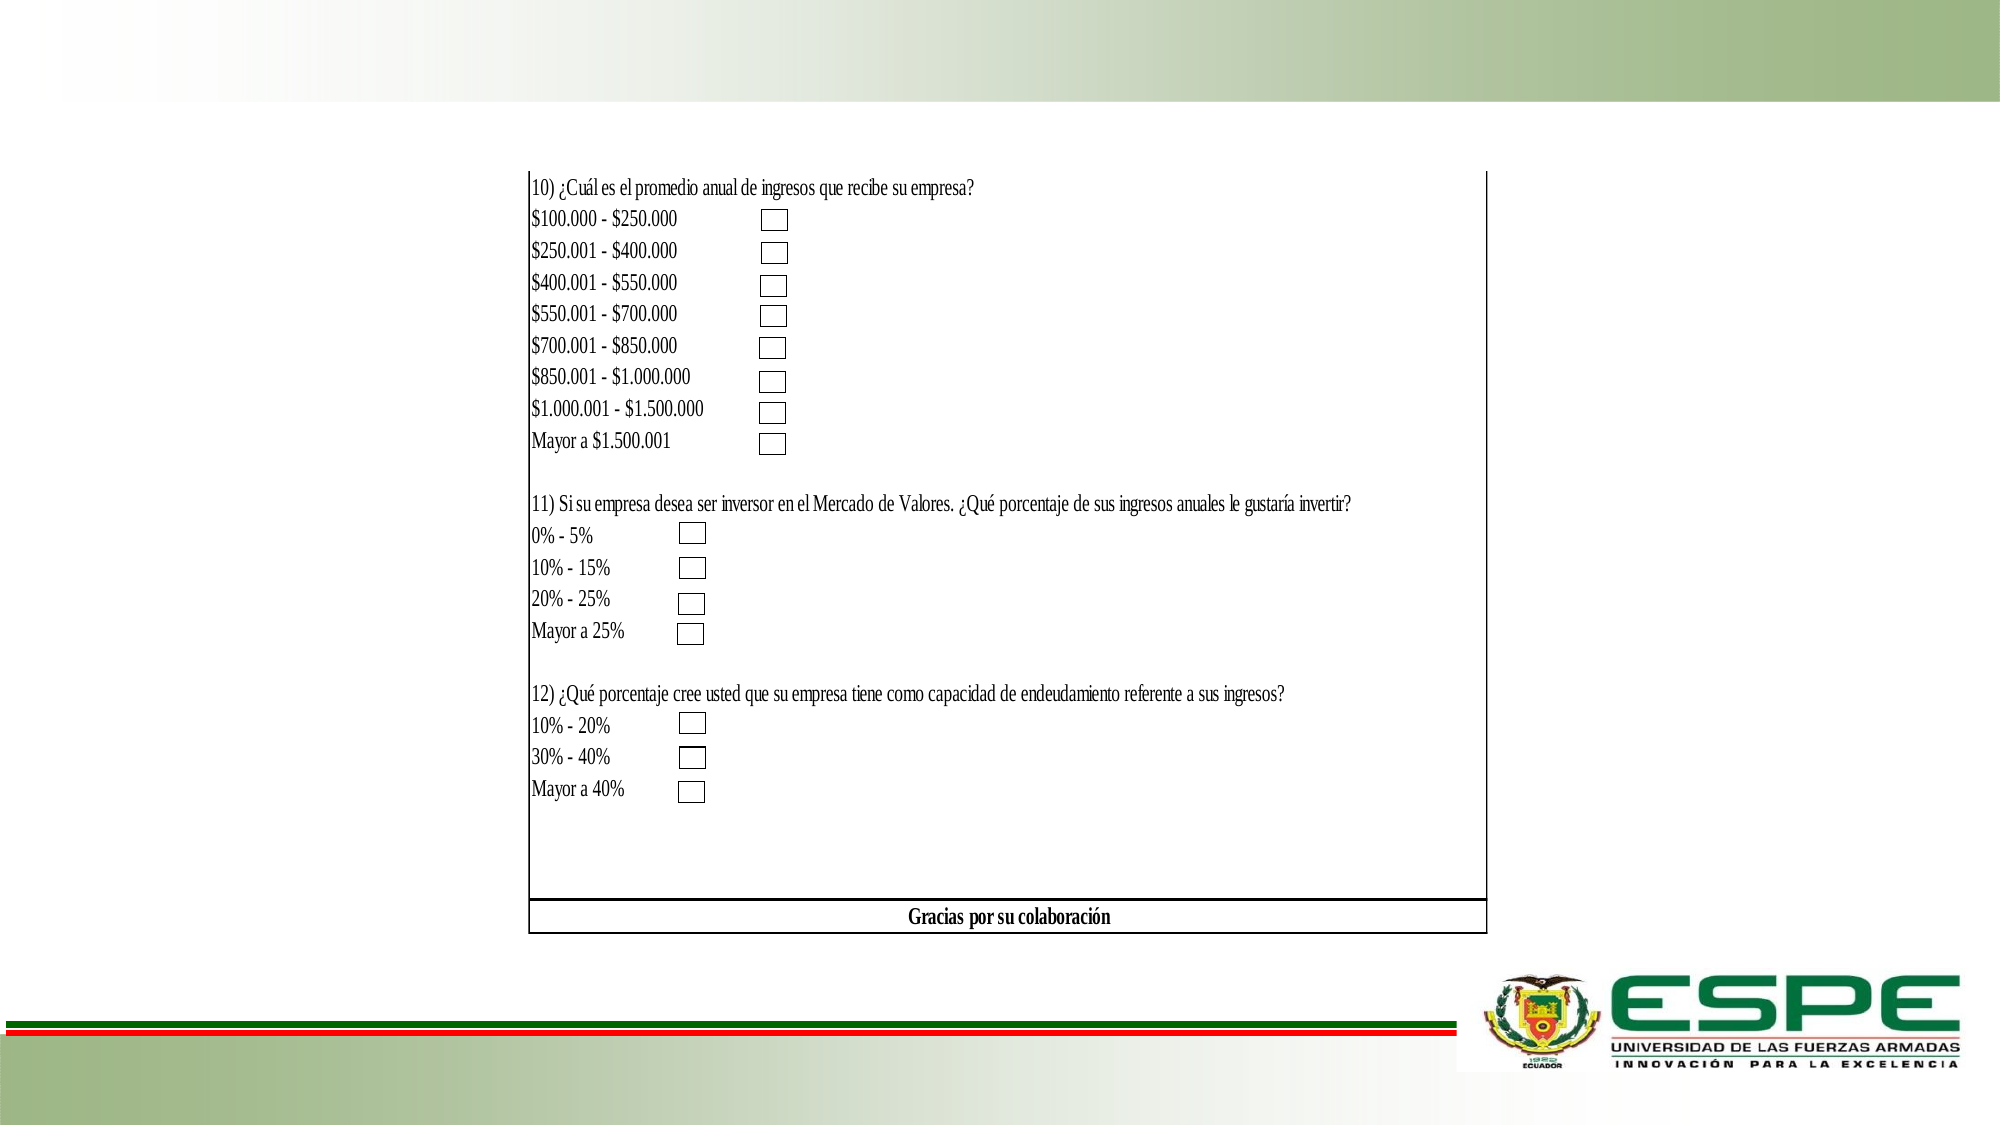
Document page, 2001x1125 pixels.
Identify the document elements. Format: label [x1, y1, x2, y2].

picture [0, 968, 1993, 1125]
picture [528, 170, 1489, 935]
picture [0, 0, 2000, 102]
